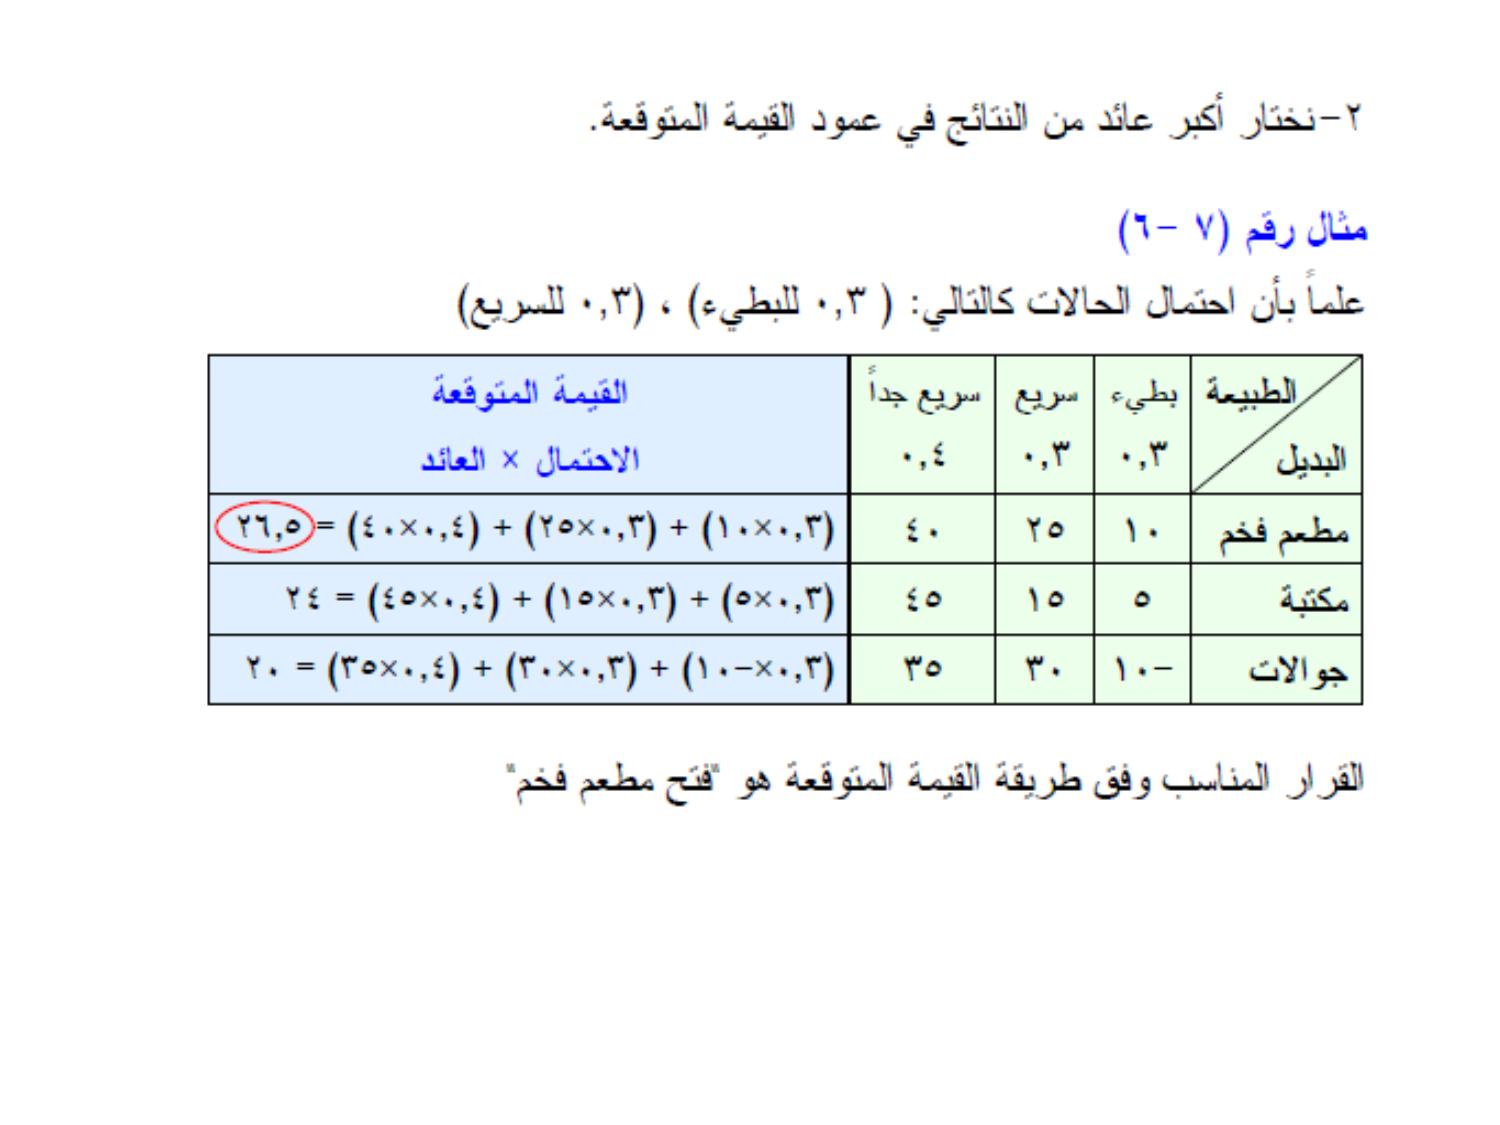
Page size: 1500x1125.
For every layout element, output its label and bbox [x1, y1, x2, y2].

picture [206, 66, 1389, 830]
